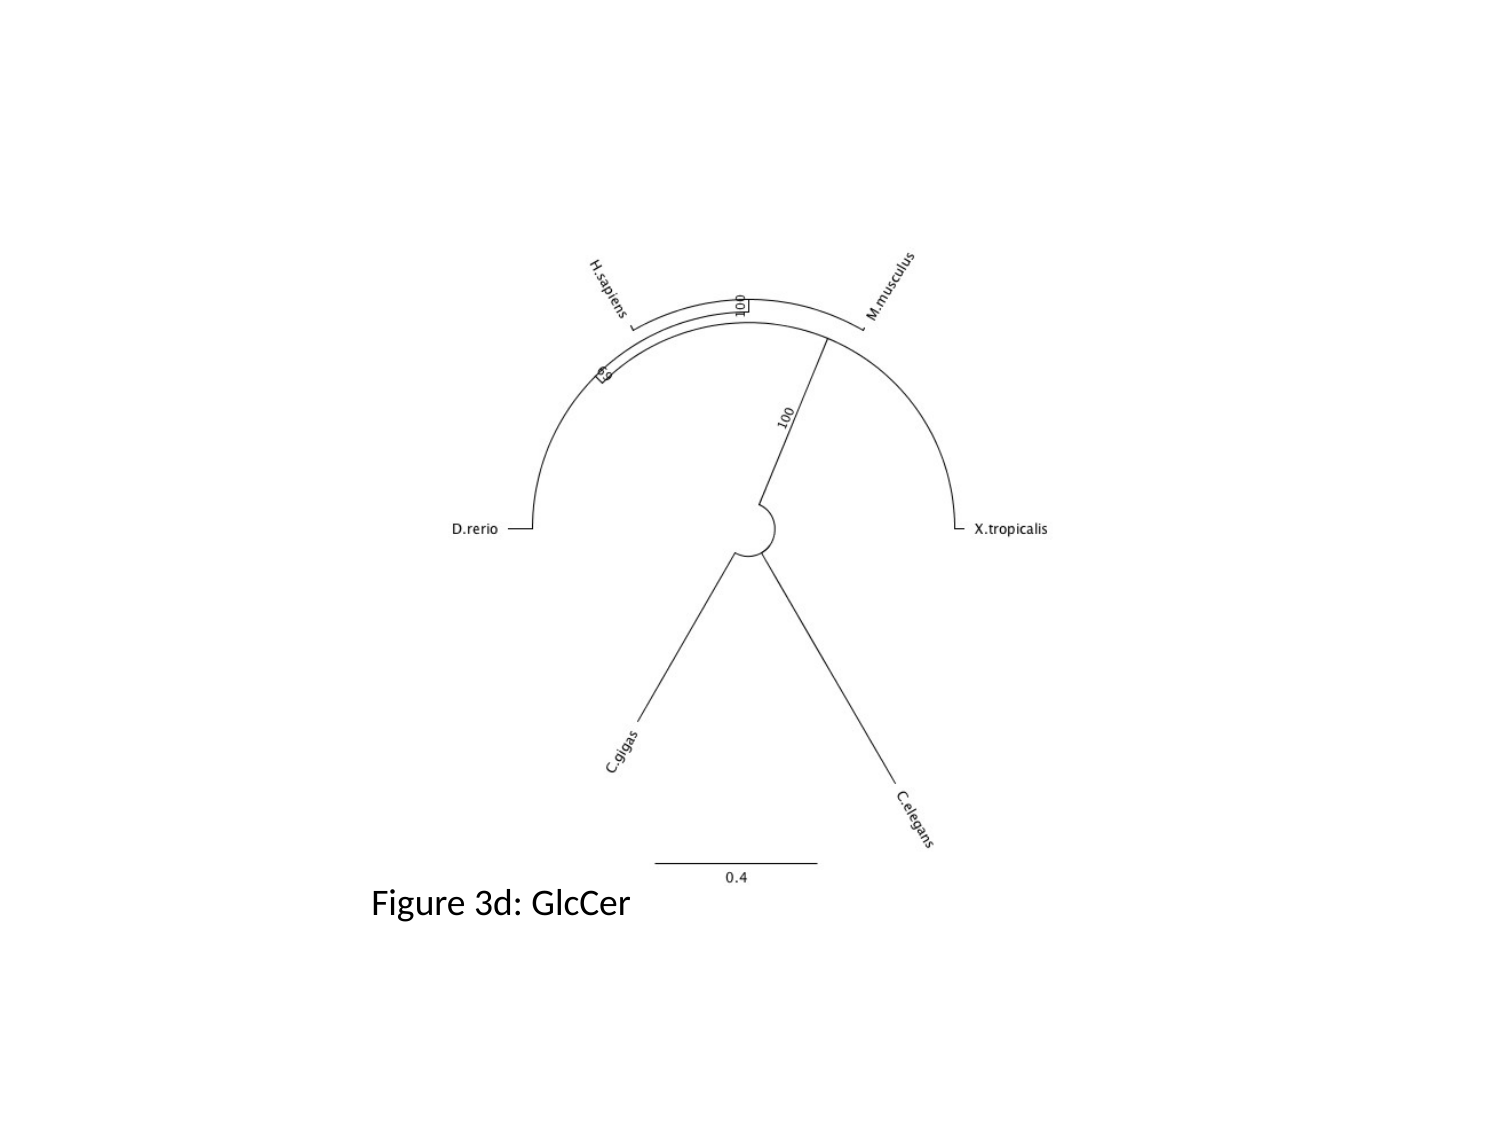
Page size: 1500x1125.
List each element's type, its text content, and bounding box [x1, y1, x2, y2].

text_box Figure 3d: GlcCer [356, 894, 647, 931]
picture [0, 237, 1500, 886]
